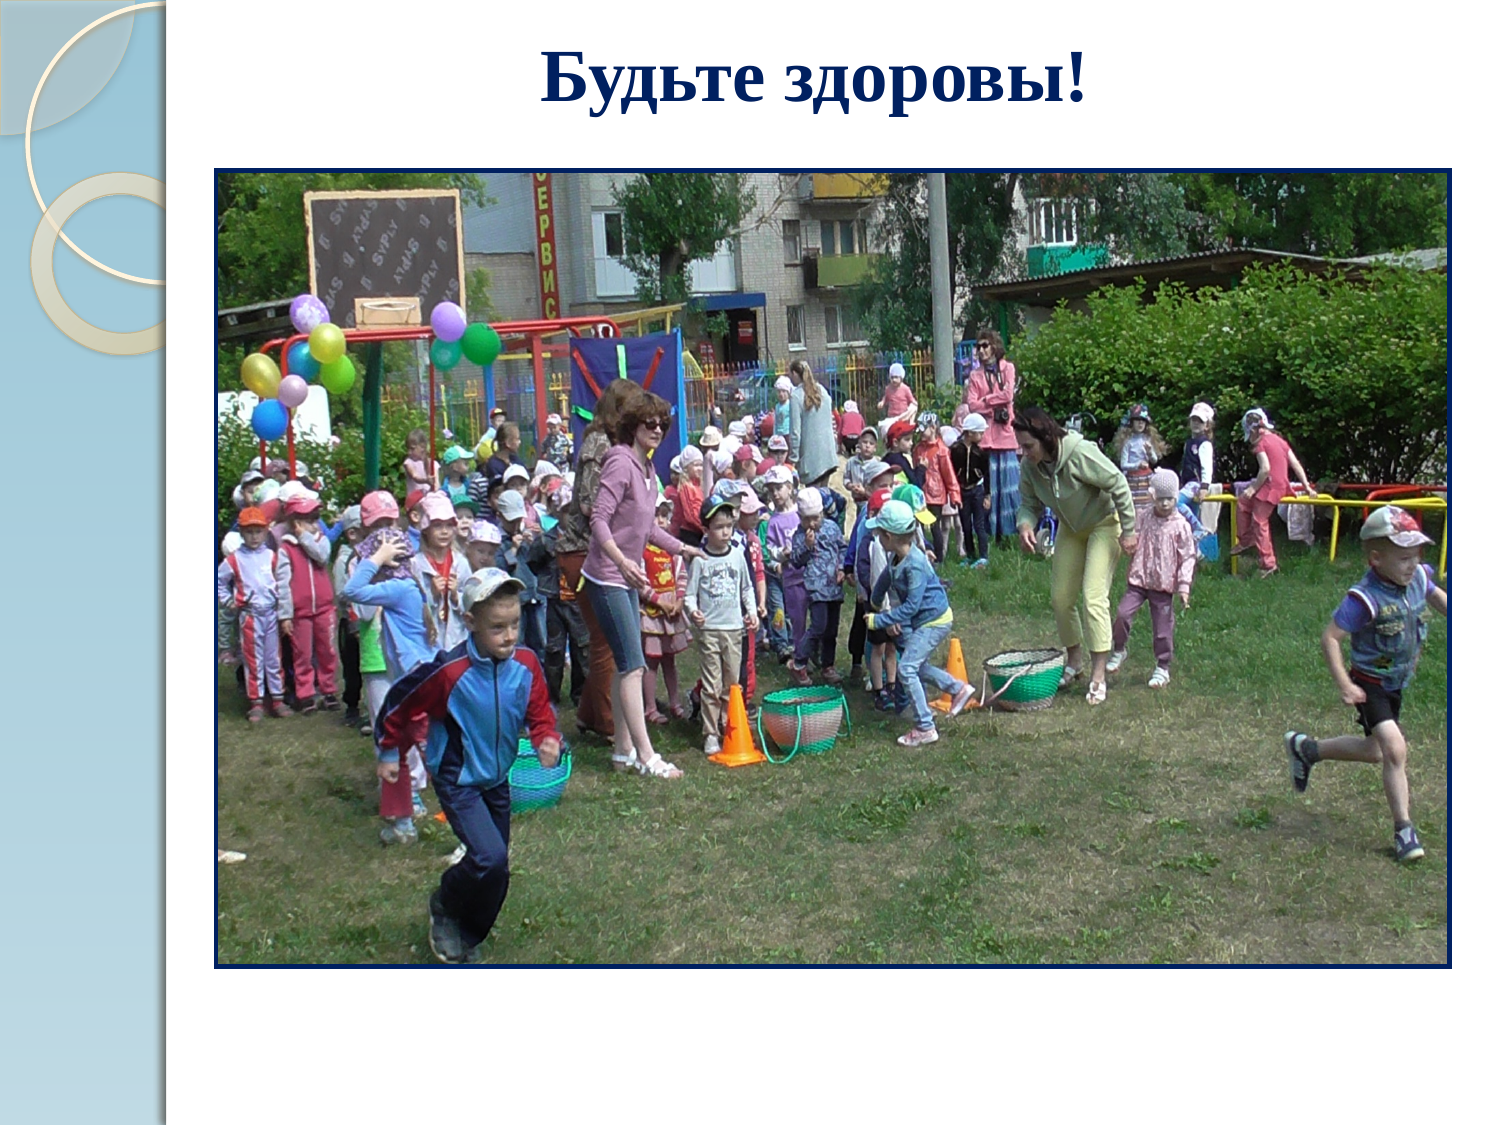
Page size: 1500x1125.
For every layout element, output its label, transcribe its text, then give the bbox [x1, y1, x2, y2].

picture [218, 172, 1448, 965]
text_box Будьте здоровы! [525, 19, 1241, 124]
